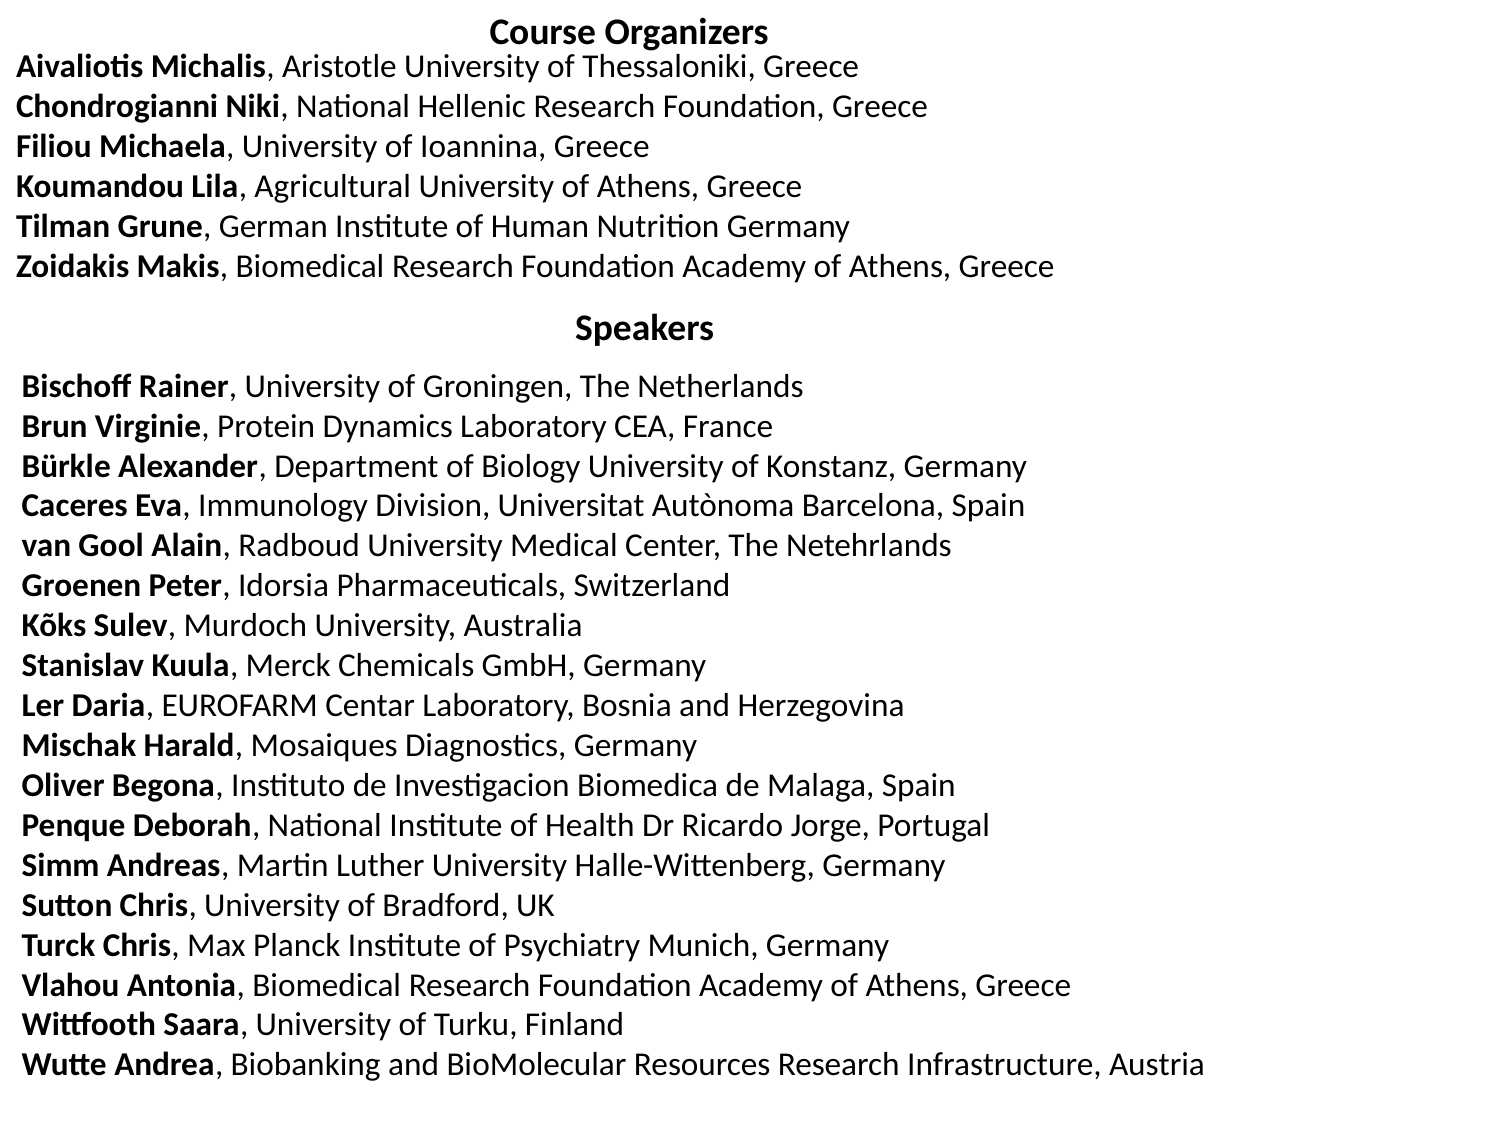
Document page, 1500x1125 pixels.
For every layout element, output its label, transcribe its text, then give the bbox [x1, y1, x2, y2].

text_box Speakers [560, 295, 730, 356]
text_box Aivaliotis Michalis, Aristotle University of Thessaloniki, Greece Chondrogianni Niki, National Hellenic Research Foundation, Greece Filiou Michaela, University of Ioannina, Greece Koumandou Lila, Agricultural University of Athens, Greece Tilman Grune, German Institute of Human Nutrition Germany Zoidakis Makis, Biomedical Research Foundation Academy of Athens, Greece [1, 37, 1427, 292]
text_box Course Organizers [474, 0, 938, 37]
text_box Bischoff Rainer, University of Groningen, The Netherlands Brun Virginie, Protein Dynamics Laboratory CEA, France Bürkle Alexander, Department of Biology University of Konstanz, Germany Caceres Eva, Immunology Division, Universitat Autònoma Barcelona, Spain van Gool Alain, Radboud University Medical Center, The Netehrlands Groenen Peter, Idorsia Pharmaceuticals, Switzerland Kõks Sulev, Murdoch University, Australia Stanislav Kuula, Merck Chemicals GmbH, Germany Ler Daria, EUROFARM Centar Laboratory, Bosnia and Herzegovina Mischak Harald, Mosaiques Diagnostics, Germany Oliver Begona, Instituto de Investigacion Biomedica de Malaga, Spain Penque Deborah, National Institute of Health Dr Ricardo Jorge, Portugal Simm Andreas, Martin Luther University Halle-Wittenberg, Germany Sutton Chris, University of Bradford, UK Turck Chris, Max Planck Institute of Psychiatry Munich, Germany Vlahou Antonia, Biomedical Research Foundation Academy of Athens, Greece Wittfooth Saara, University of Turku, Finland Wutte Andrea, Biobanking and BioMolecular Resources Research Infrastructure, Austria [6, 356, 1500, 1090]
